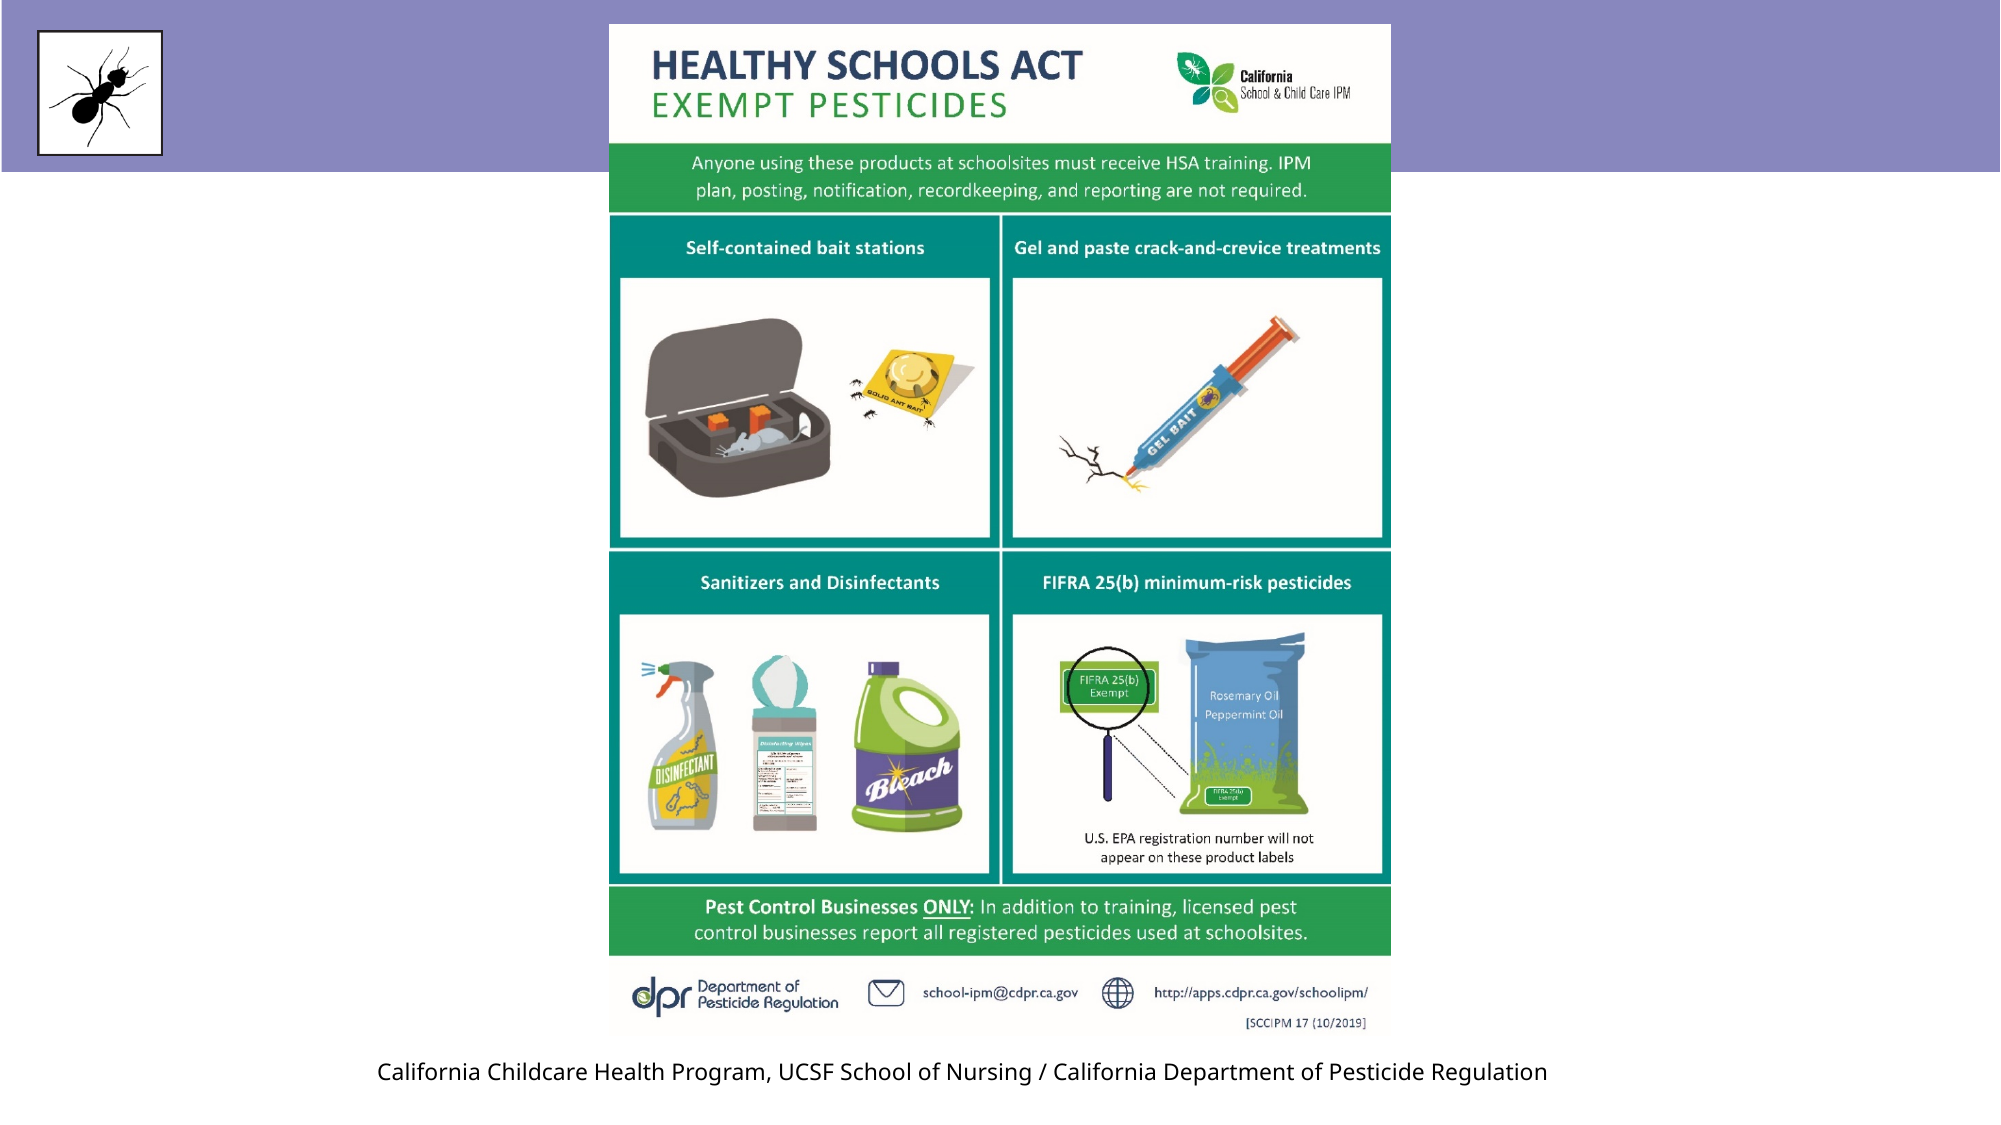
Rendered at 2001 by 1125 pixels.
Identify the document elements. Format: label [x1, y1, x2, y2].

picture [37, 30, 163, 156]
picture [609, 24, 1391, 1036]
